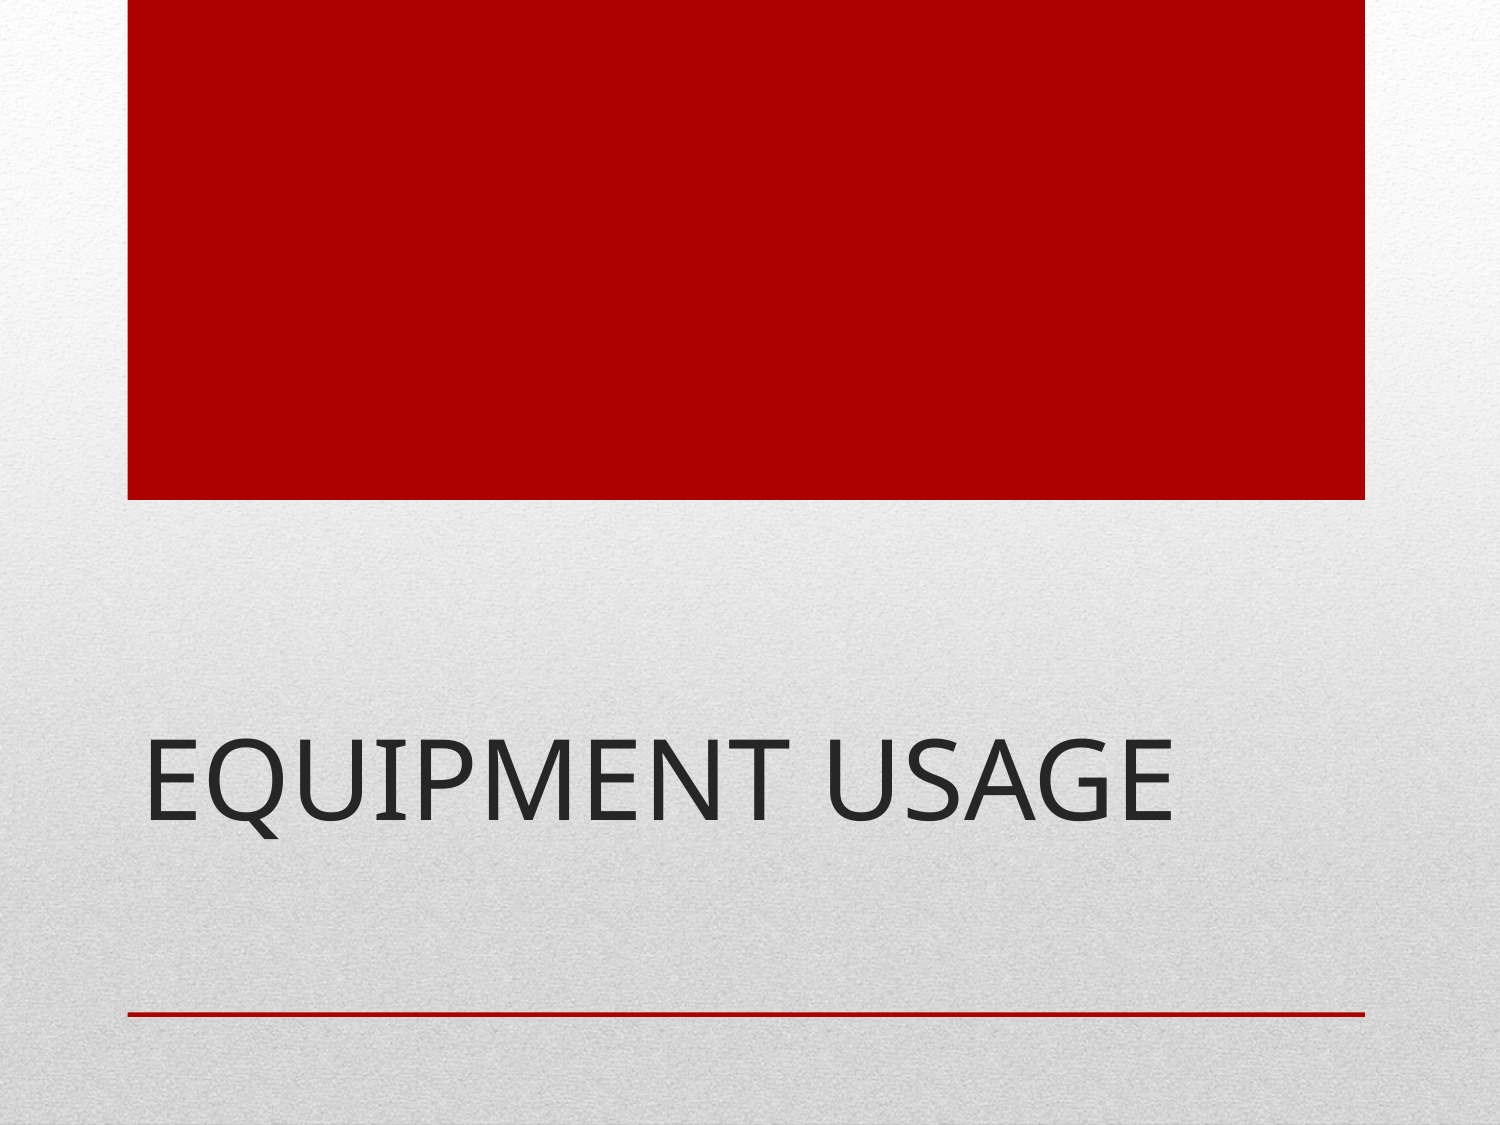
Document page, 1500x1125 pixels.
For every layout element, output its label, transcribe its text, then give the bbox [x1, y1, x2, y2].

title Equipment Usage [125, 537, 1363, 851]
